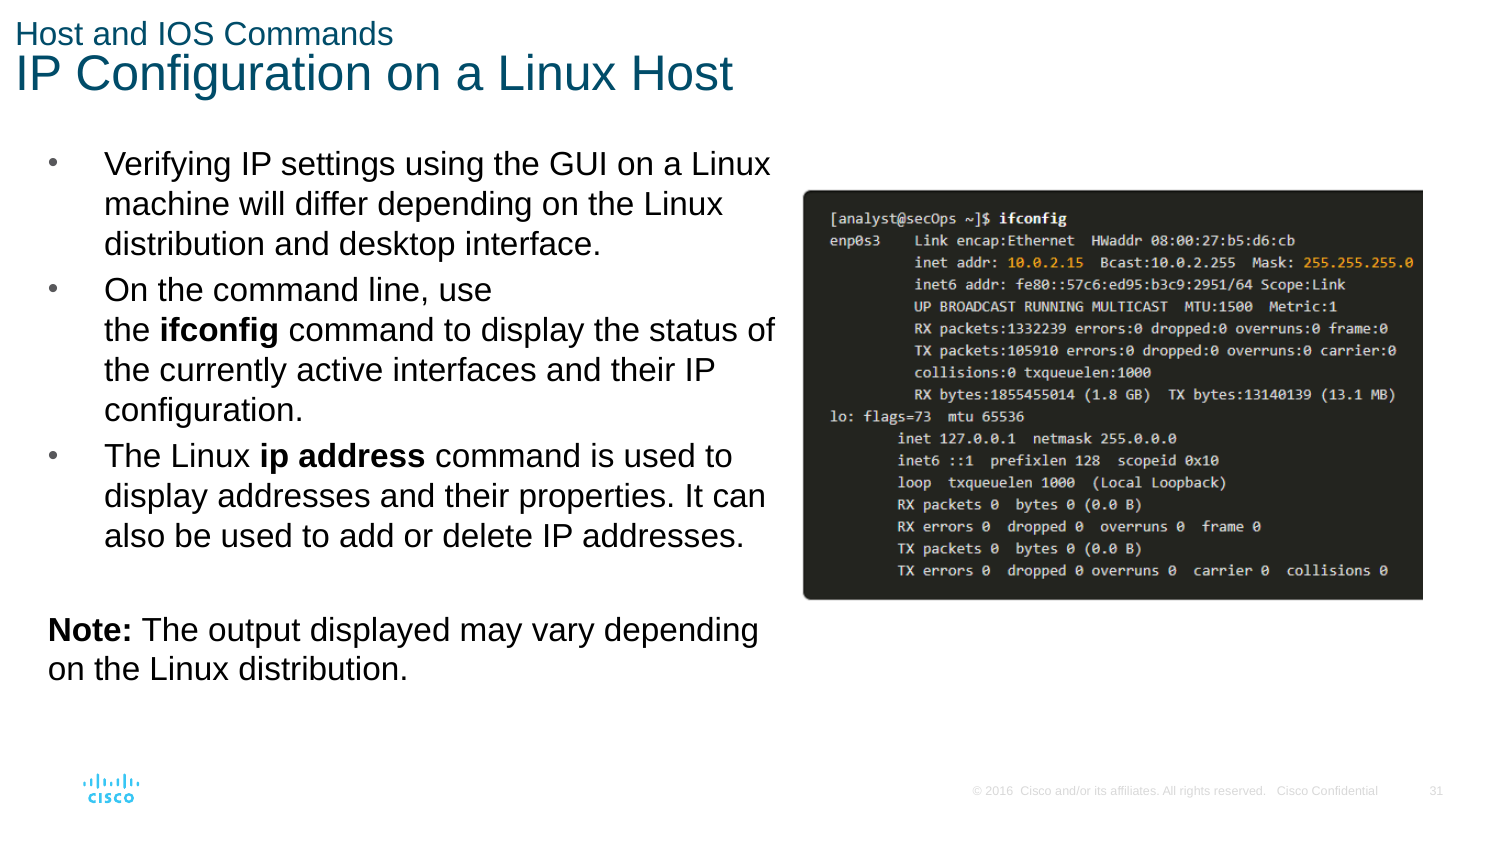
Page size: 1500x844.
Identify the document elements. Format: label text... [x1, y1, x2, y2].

title Host and IOS Commands IP Configuration on a Linux Host [0, 0, 1369, 121]
picture [799, 185, 1423, 603]
list Verifying IP settings using the GUI on a Linux machine will differ depending on the Linux distribution and desktop interface. On the command line, use the ifconfig command to display the status of the currently active interfaces and their IP configuration. The Linux ip address command is used to display addresses and their properties. It can also be used to add or delete IP addresses. Note: The output displayed may vary depending on the Linux distribution. [32, 134, 800, 726]
